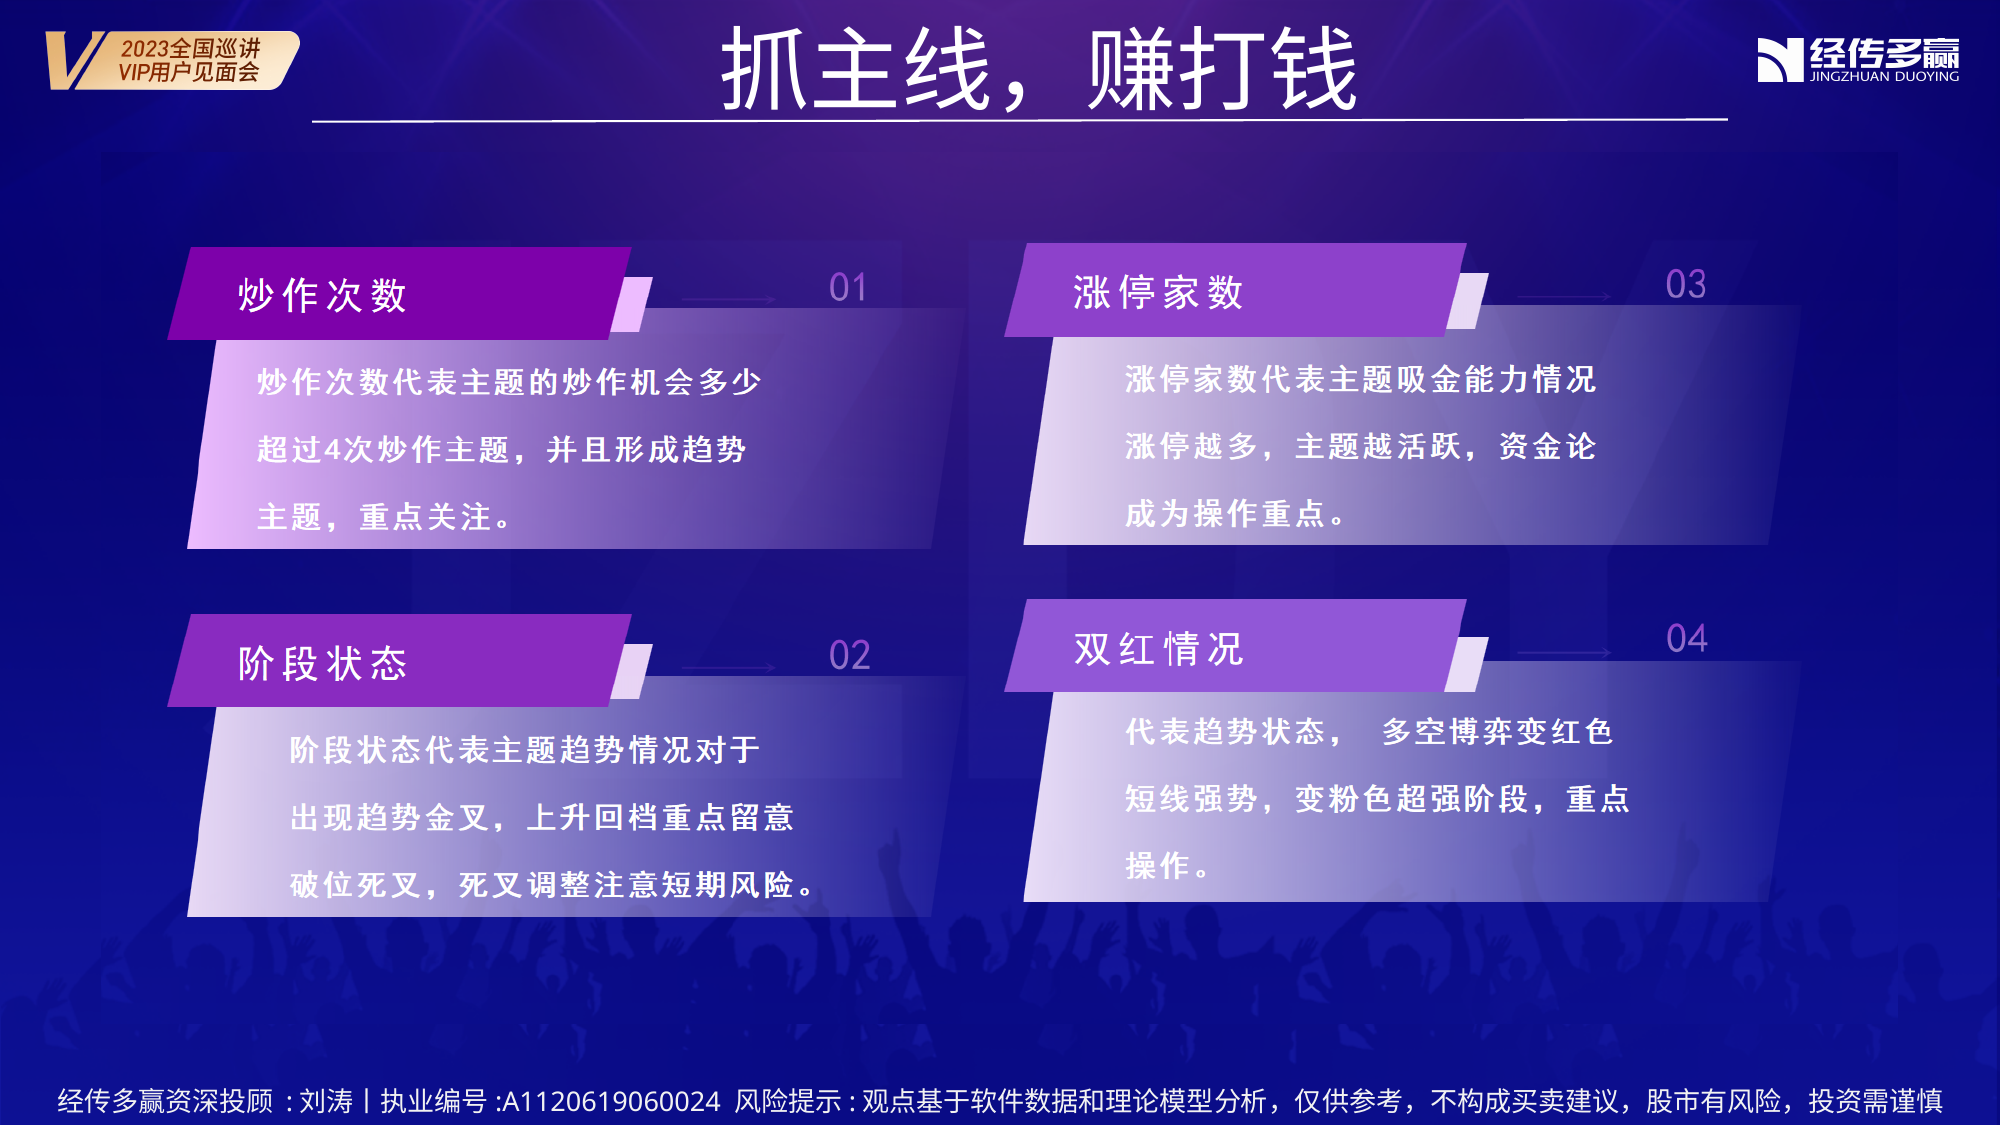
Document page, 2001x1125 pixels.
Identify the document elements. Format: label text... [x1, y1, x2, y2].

picture [0, 0, 2000, 1125]
text_box 抓主线，赚打钱 [466, 4, 1612, 130]
